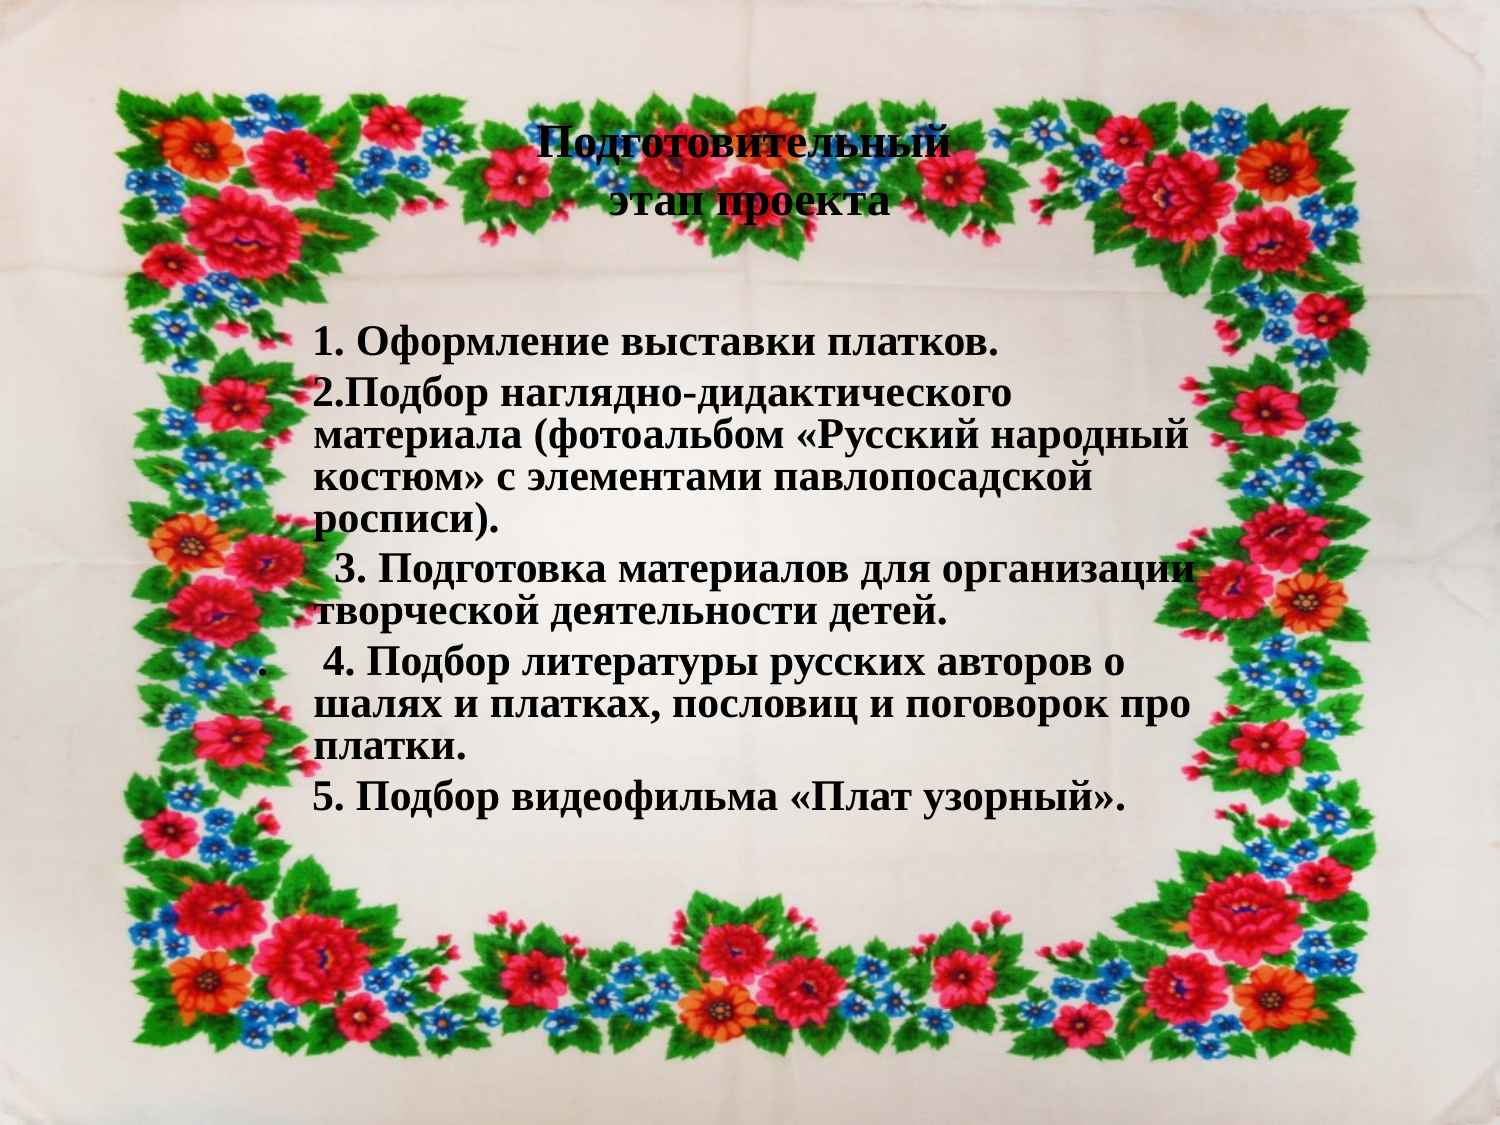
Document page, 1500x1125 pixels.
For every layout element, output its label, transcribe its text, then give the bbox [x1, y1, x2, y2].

picture [0, 0, 1500, 1125]
title Подготовительный этап проекта [75, 45, 1425, 233]
list 1. Оформление выставки платков. 2.Подбор наглядно-дидактического материала (фотоальбом «Русский народный костюм» с элементами павлопосадской росписи). 3. Подготовка материалов для организации творческой деятельности детей. . 4. Подбор литературы русских авторов о шалях и платках, пословиц и поговорок про платки. 5. Подбор видеофильма «Плат узорный». [242, 314, 1235, 1005]
